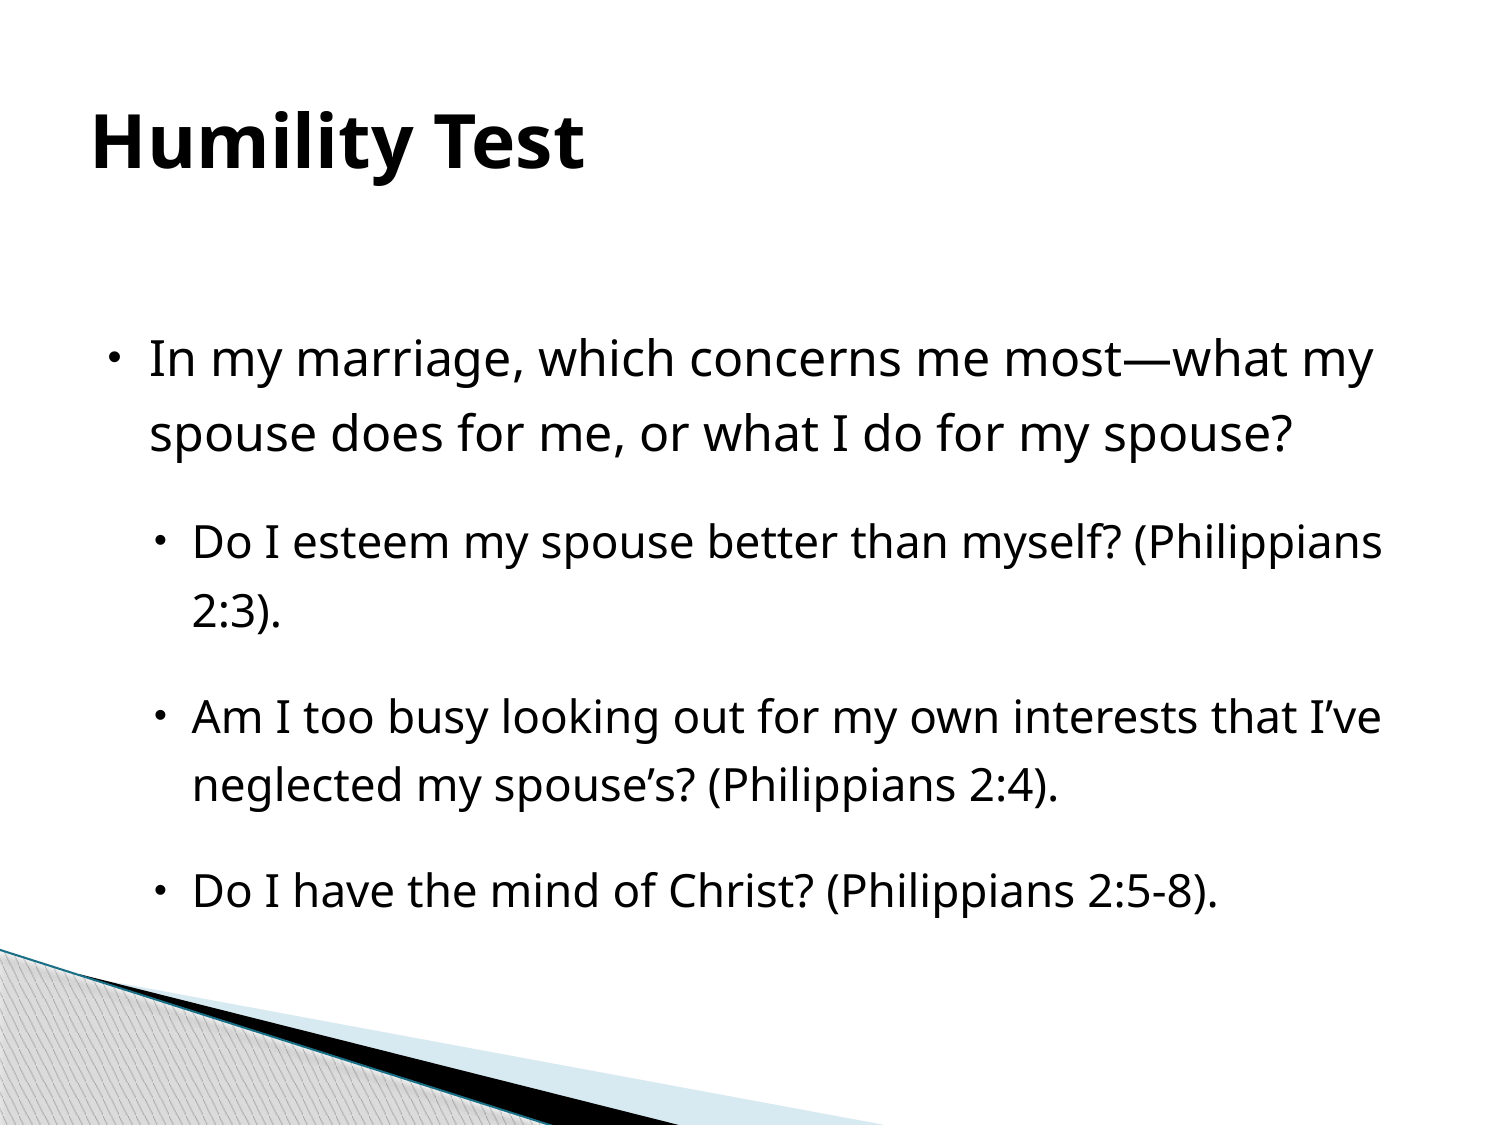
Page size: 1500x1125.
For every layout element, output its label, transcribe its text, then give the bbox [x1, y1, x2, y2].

list In my marriage, which concerns me most—what my spouse does for me, or what I do for my spouse? Do I esteem my spouse better than myself? (Philippians 2:3). Am I too busy looking out for my own interests that I’ve neglected my spouse’s? (Philippians 2:4). Do I have the mind of Christ? (Philippians 2:5-8). [75, 243, 1425, 986]
title Humility Test [75, 45, 1425, 233]
